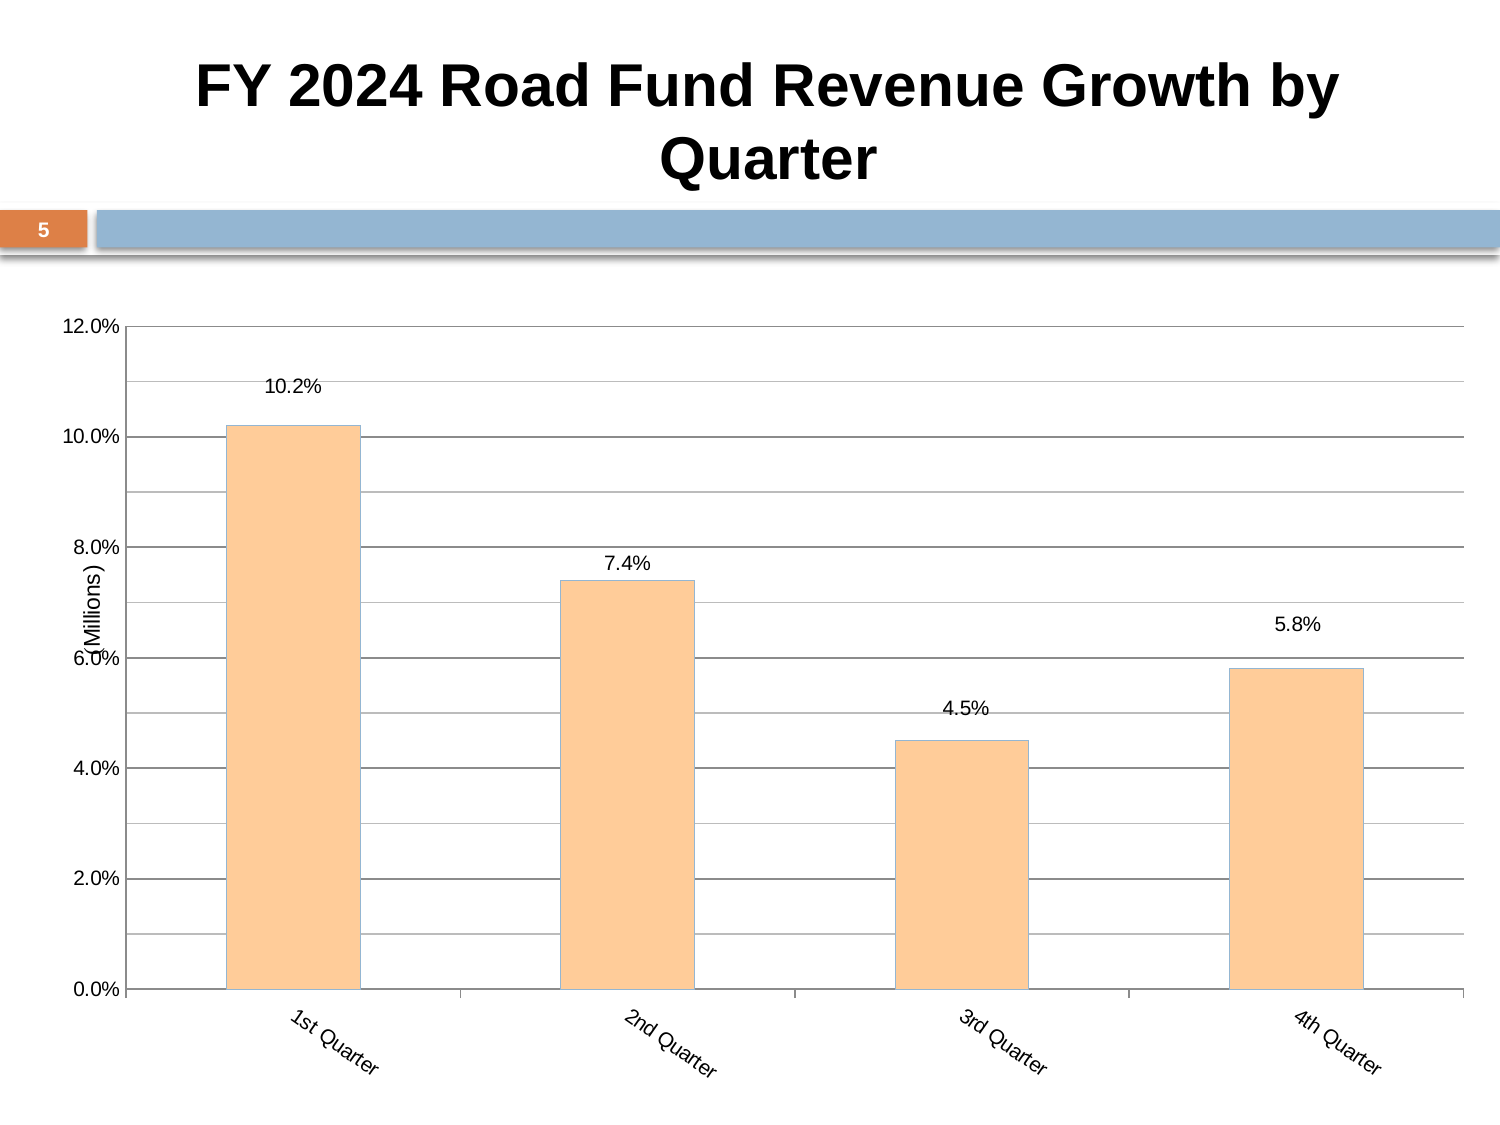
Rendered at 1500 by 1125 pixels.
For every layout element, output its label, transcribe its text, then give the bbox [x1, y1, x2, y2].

title FY 2024 Road Fund Revenue Growth by Quarter [99, 37, 1438, 200]
slide_number 5 [0, 208, 88, 249]
chart [18, 248, 1482, 1099]
